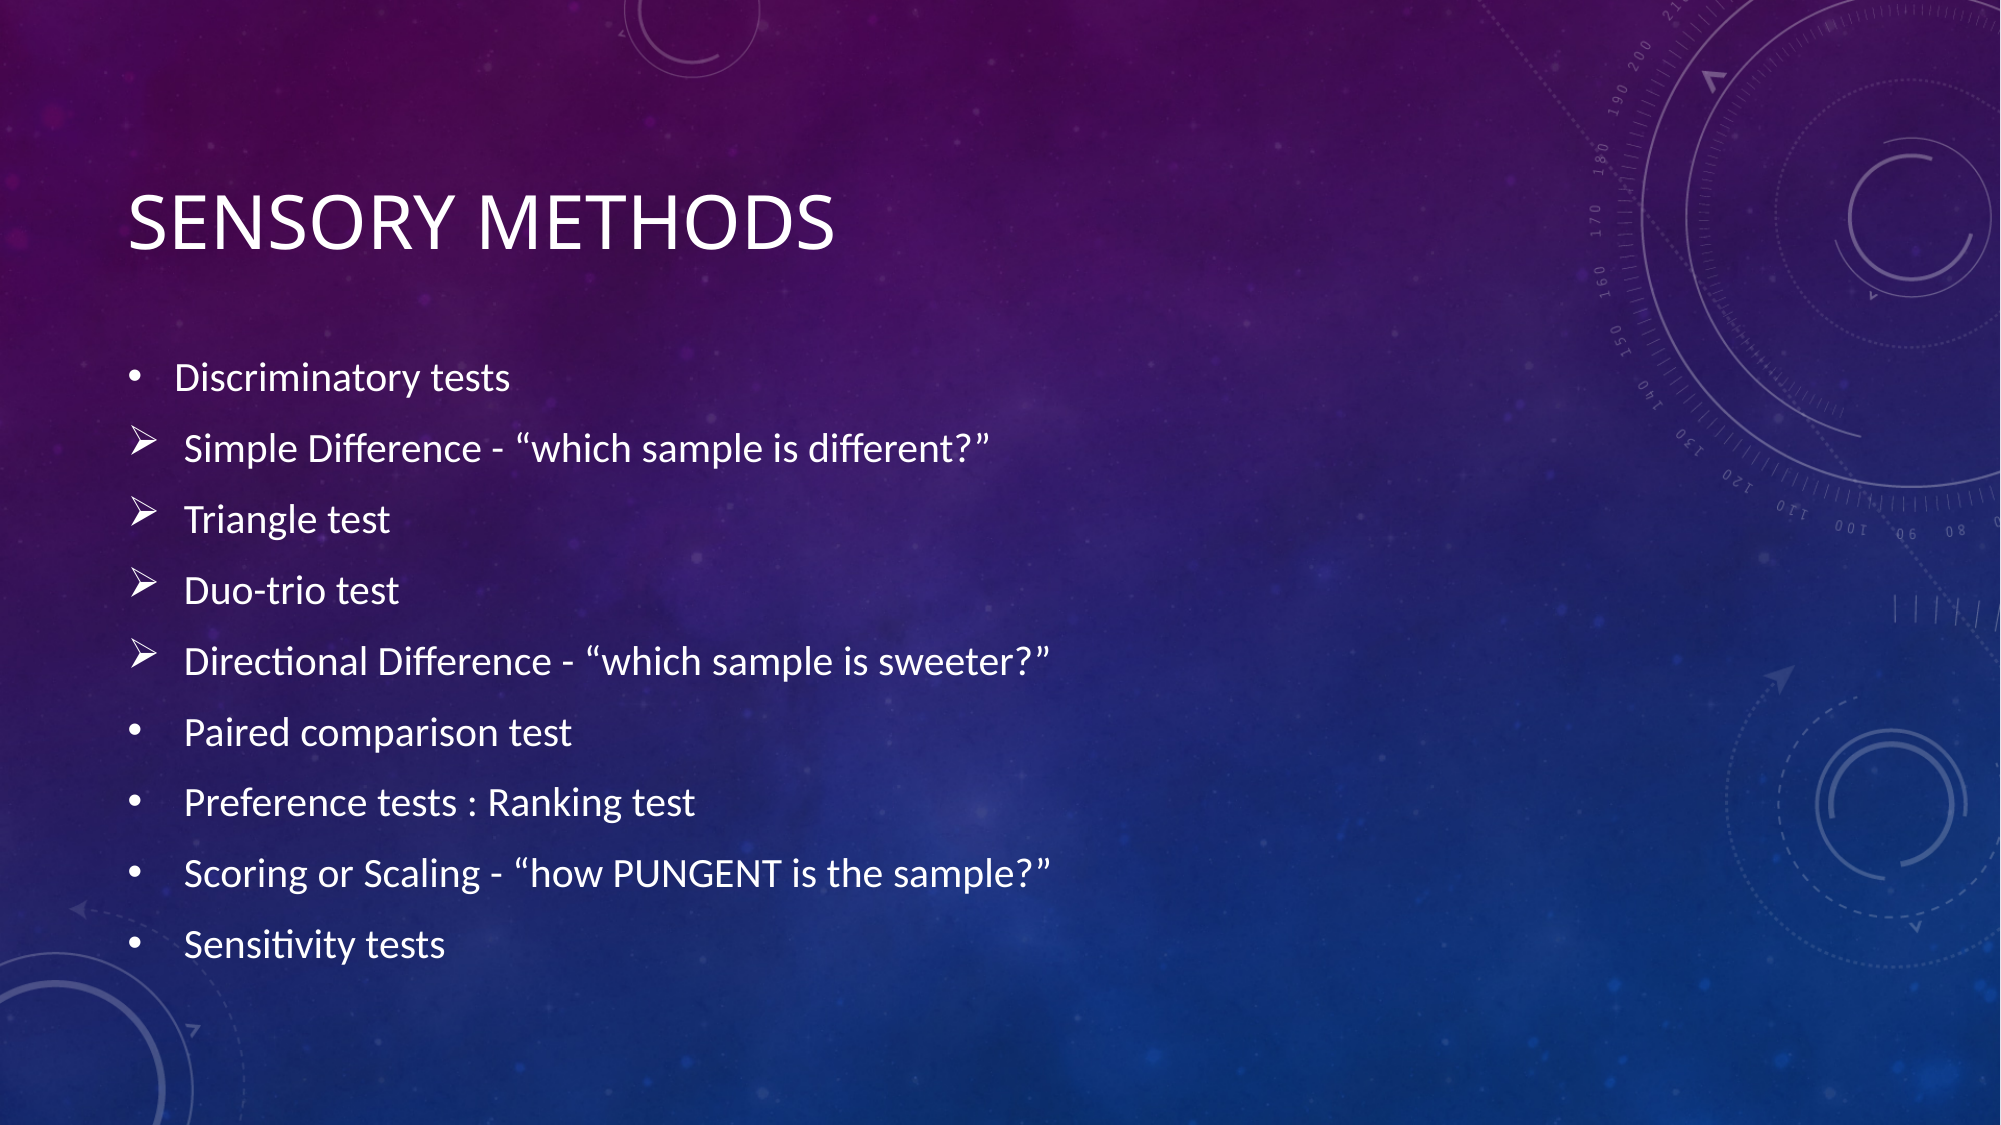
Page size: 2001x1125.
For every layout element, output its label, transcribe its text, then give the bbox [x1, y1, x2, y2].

list Discriminatory tests Simple Difference - “which sample is different?” Triangle test Duo-trio test Directional Difference - “which sample is sweeter?” Paired comparison test Preference tests : Ranking test Scoring or Scaling - “how PUNGENT is the sample?” Sensitivity tests [112, 312, 1775, 1005]
title SENSORY METHODS [112, 99, 1775, 312]
picture [0, 0, 2001, 1125]
